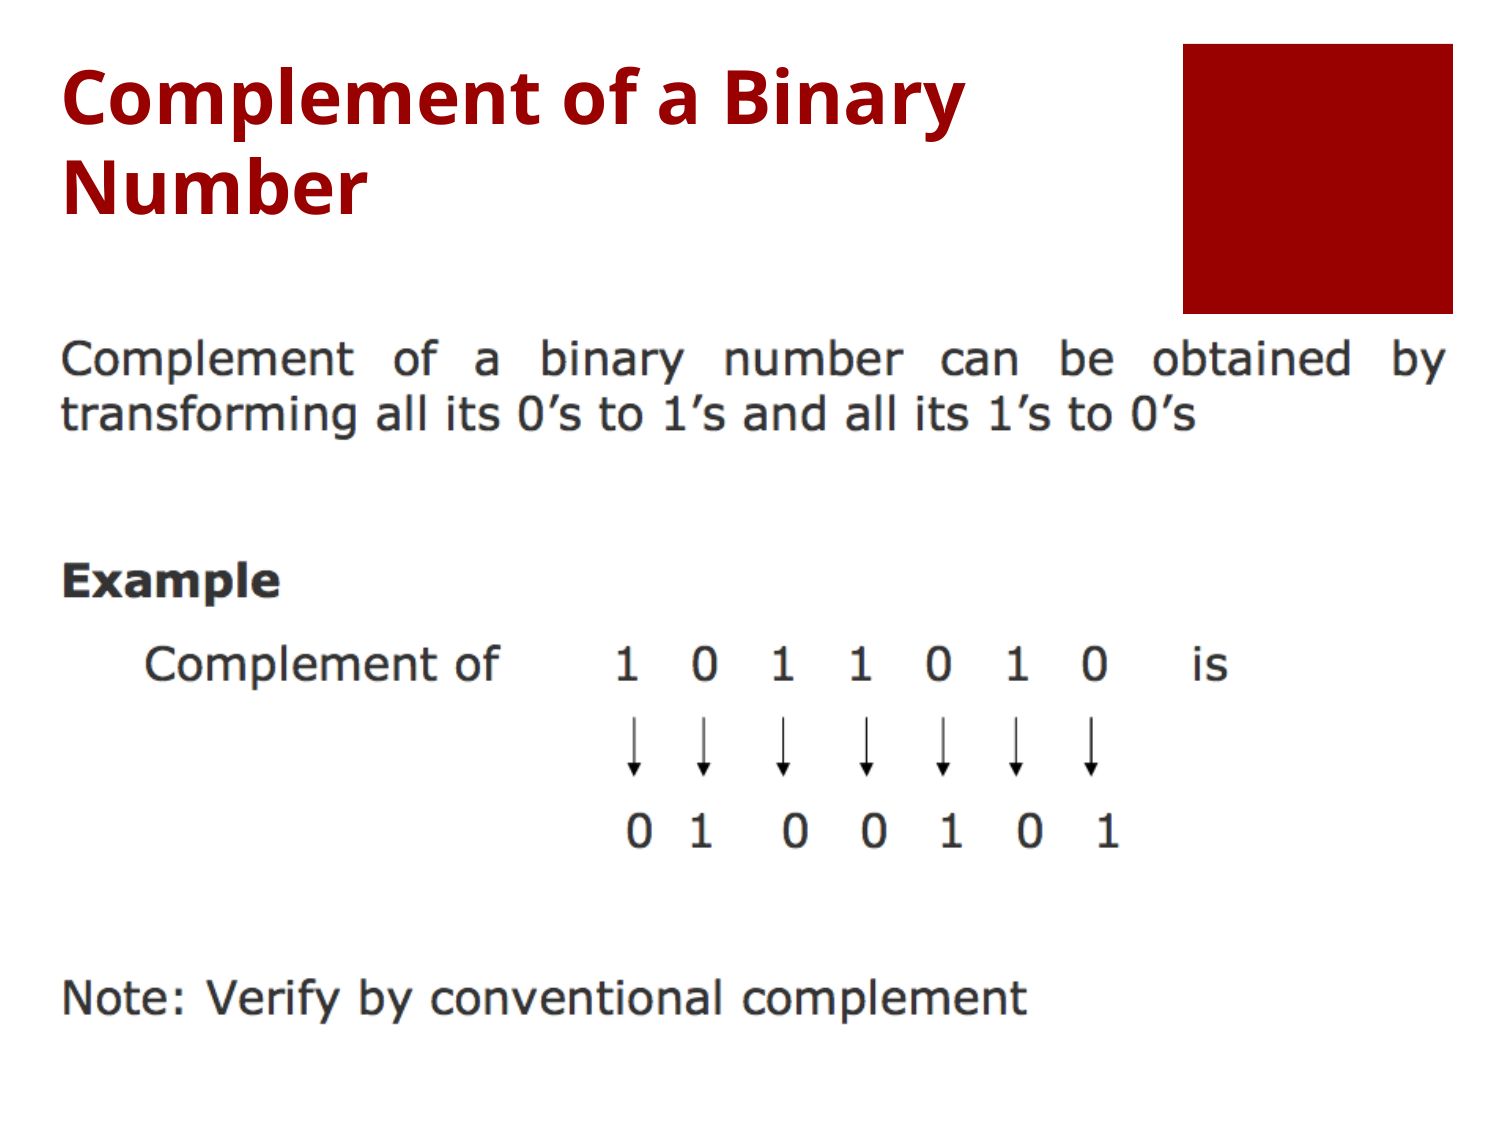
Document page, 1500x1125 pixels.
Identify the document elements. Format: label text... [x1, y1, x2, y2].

title Complement of a Binary Number [45, 49, 1179, 237]
picture [55, 333, 1452, 1030]
